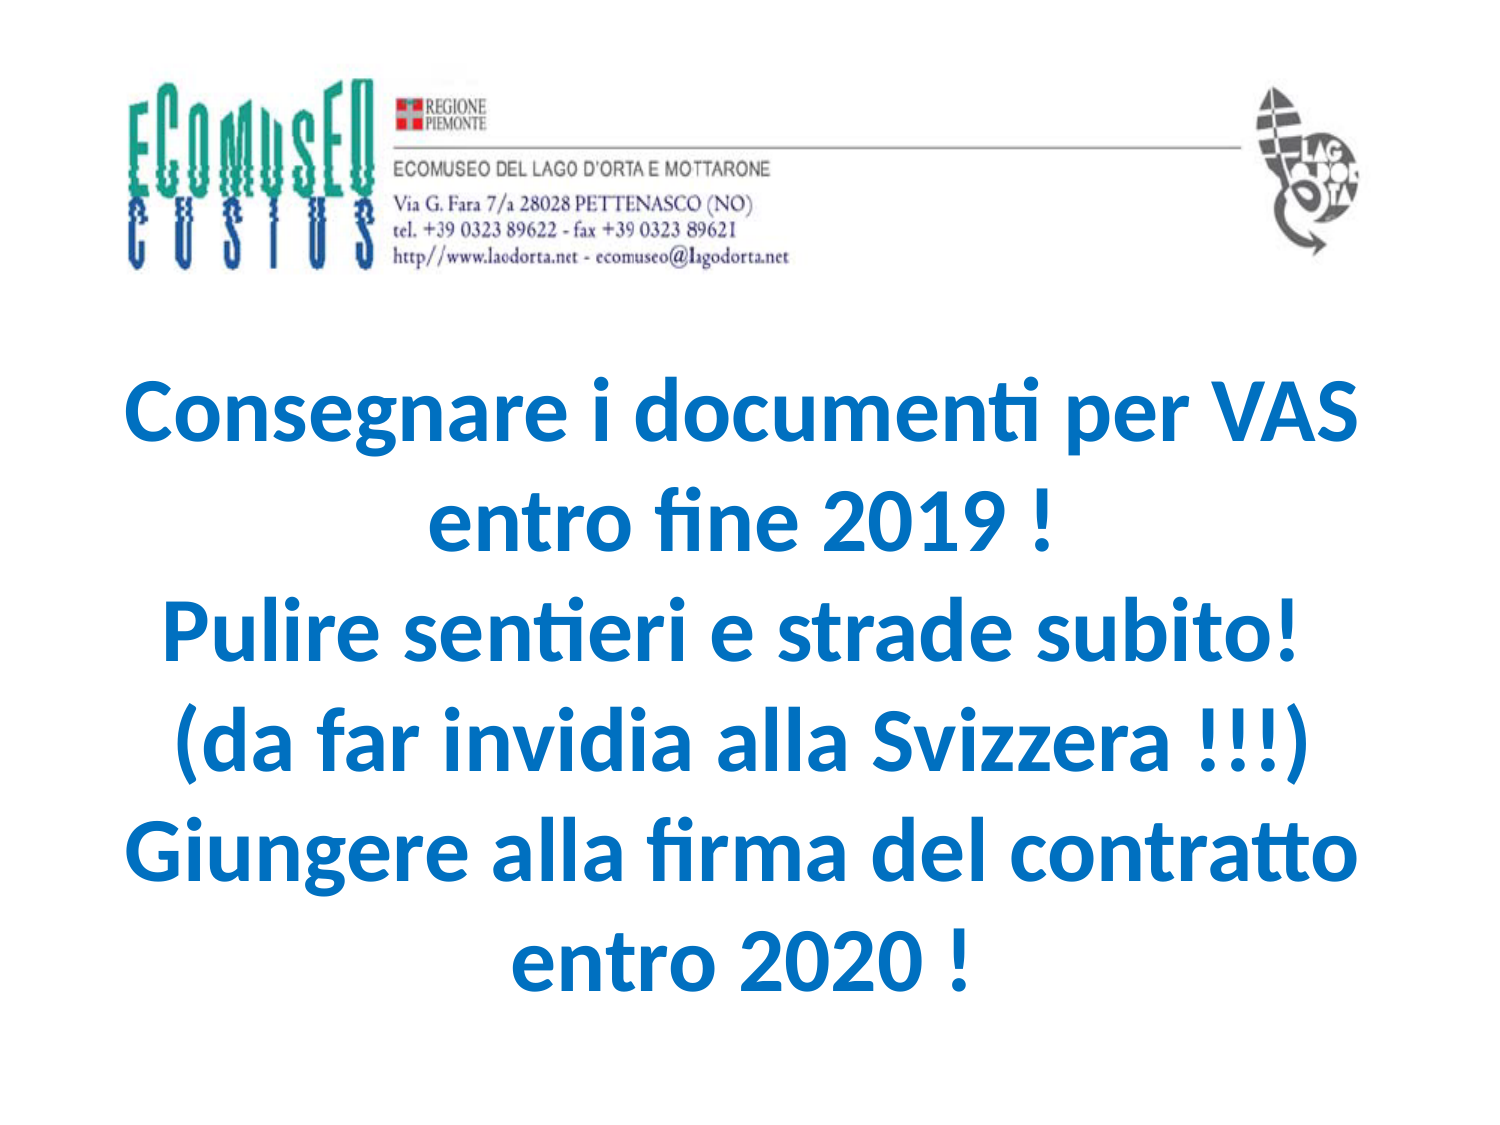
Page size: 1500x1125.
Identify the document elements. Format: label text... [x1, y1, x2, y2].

title Consegnare i documenti per VAS entro fine 2019 ! Pulire sentieri e strade subito! (da far invidia alla Svizzera !!!) Giungere alla firma del contratto entro 2020 ! [105, 338, 1381, 1032]
picture [46, 46, 1429, 329]
